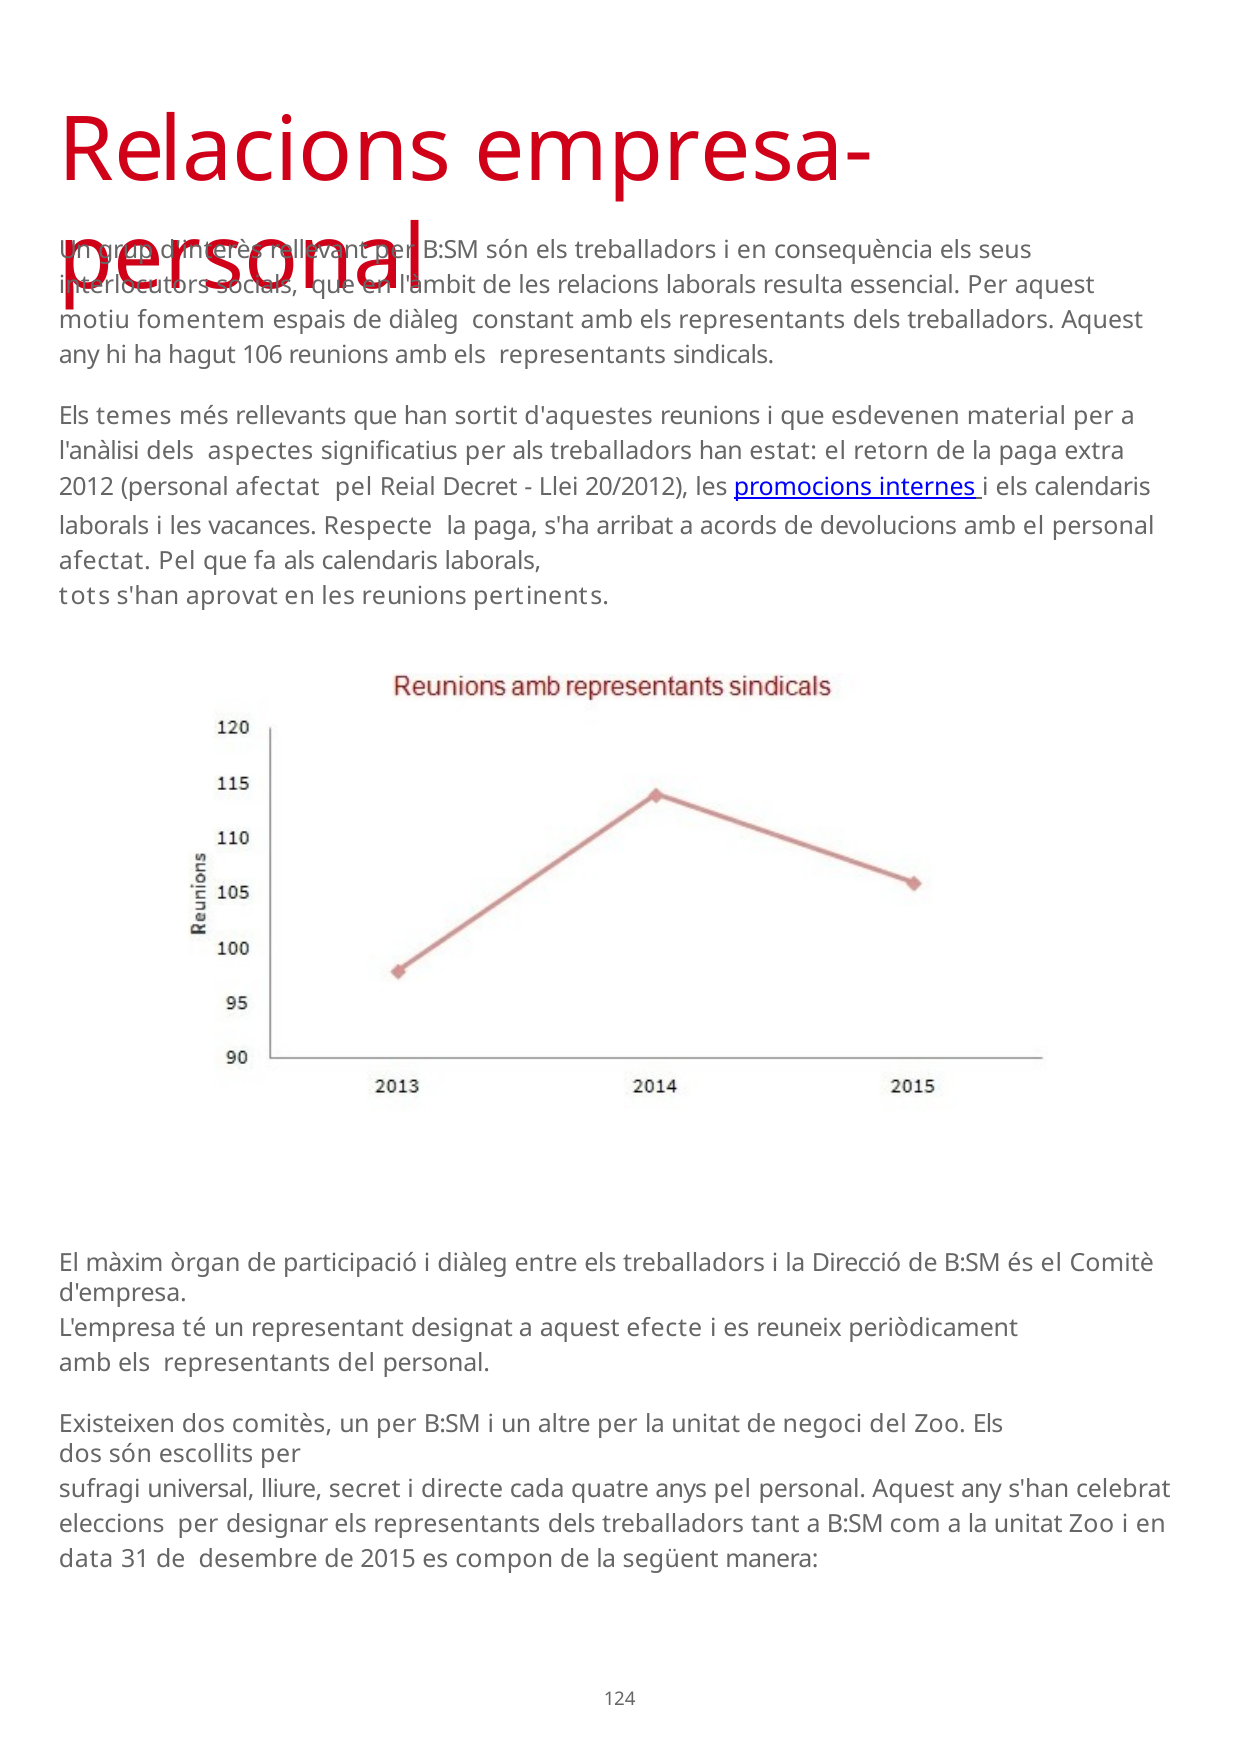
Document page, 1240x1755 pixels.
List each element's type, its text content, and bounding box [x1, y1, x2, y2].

text_box Un grup d'interès rellevant per B:SM són els treballadors i en consequència els seus interlocutors socials, que en l'àmbit de les relacions laborals resulta essencial. Per aquest motiu fomentem espais de diàleg constant amb els representants dels treballadors. Aquest any hi ha hagut 106 reunions amb els representants sindicals. Els temes més rellevants que han sortit d'aquestes reunions i que esdevenen material per a l'anàlisi dels aspectes significatius per als treballadors han estat: el retorn de la paga extra 2012 (personal afectat pel Reial Decret - Llei 20/2012), les promocions internes i els calendaris laborals i les vacances. Respecte la paga, s'ha arribat a acords de devolucions amb el personal afectat. Pel que fa als calendaris laborals, tots s'han aprovat en les reunions pertinents. [56, 226, 1168, 610]
text_box El màxim òrgan de participació i diàleg entre els treballadors i la Direcció de B:SM és el Comitè d'empresa. L'empresa té un representant designat a aquest efecte i es reuneix periòdicament amb els representants del personal. Existeixen dos comitès, un per B:SM i un altre per la unitat de negoci del Zoo. Els dos són escollits per sufragi universal, lliure, secret i directe cada quatre anys pel personal. Aquest any s'han celebrat eleccions per designar els representants dels treballadors tant a B:SM com a la unitat Zoo i en data 31 de desembre de 2015 es compon de la següent manera: [56, 1239, 1181, 1573]
title Relacions empresa-personal [56, 88, 1071, 226]
slide_number 107 [597, 1683, 643, 1755]
picture [188, 673, 1049, 1112]
